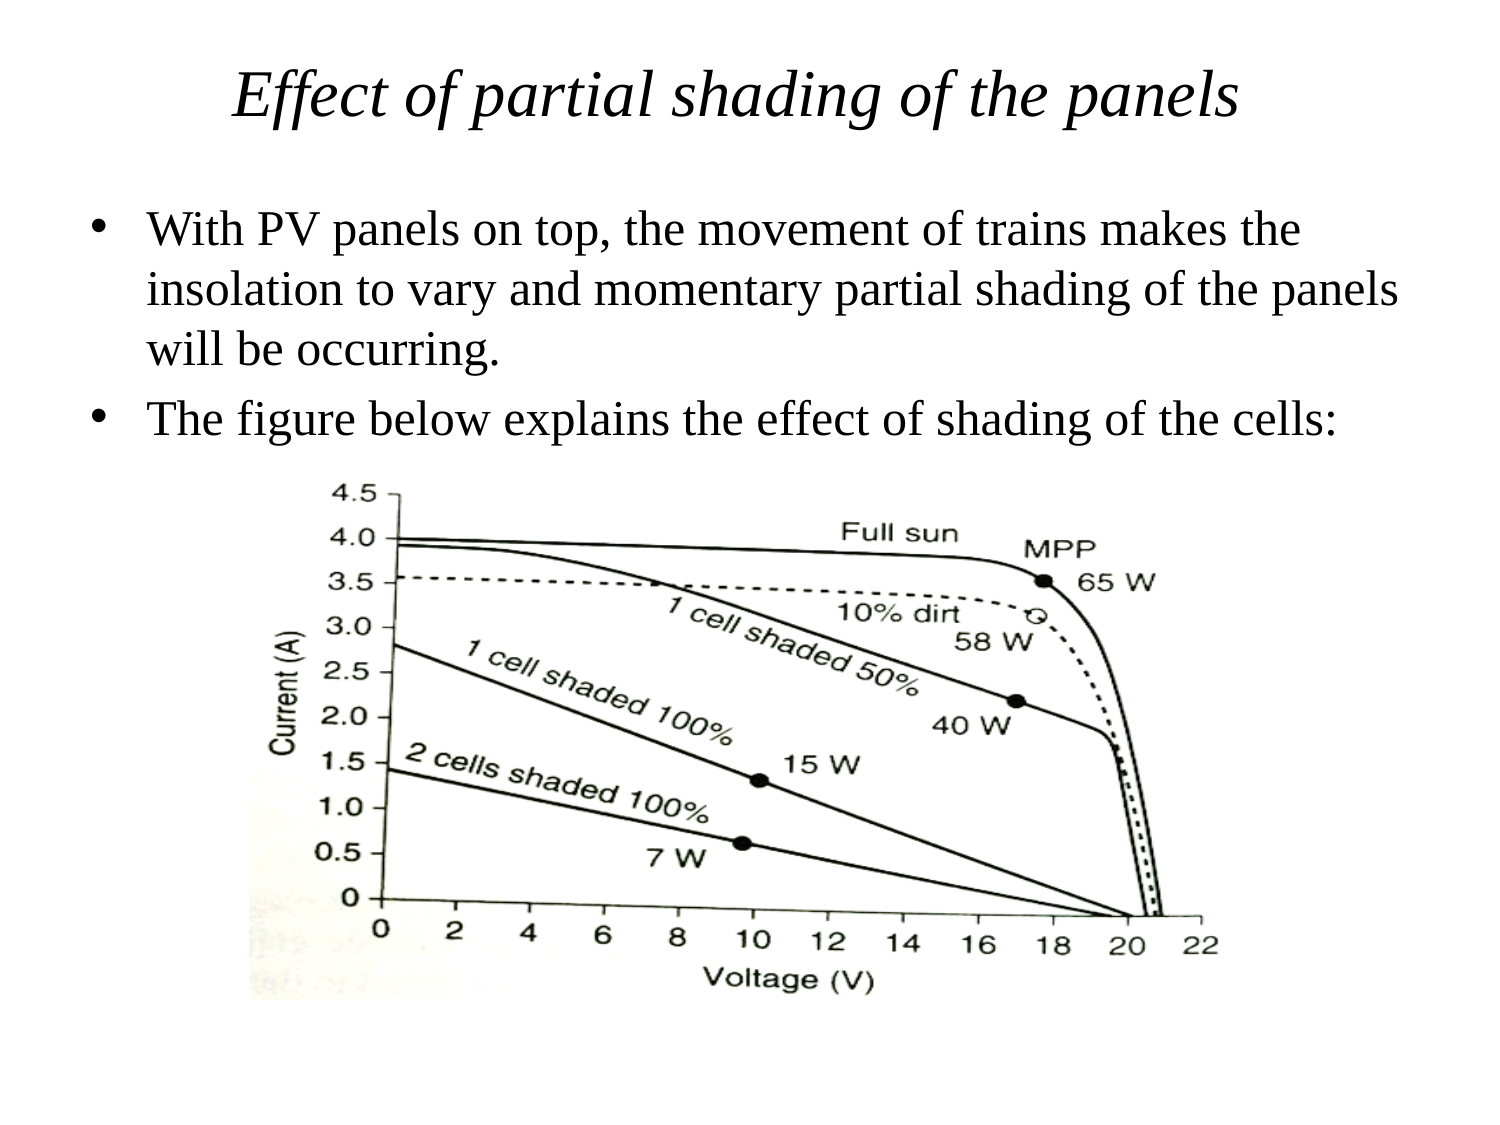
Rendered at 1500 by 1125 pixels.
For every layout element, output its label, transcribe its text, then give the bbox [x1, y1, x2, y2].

picture [249, 474, 1239, 1001]
list With PV panels on top, the movement of trains makes the insolation to vary and momentary partial shading of the panels will be occurring. The figure below explains the effect of shading of the cells: [75, 187, 1425, 1063]
title Effect of partial shading of the panels [62, 24, 1413, 155]
